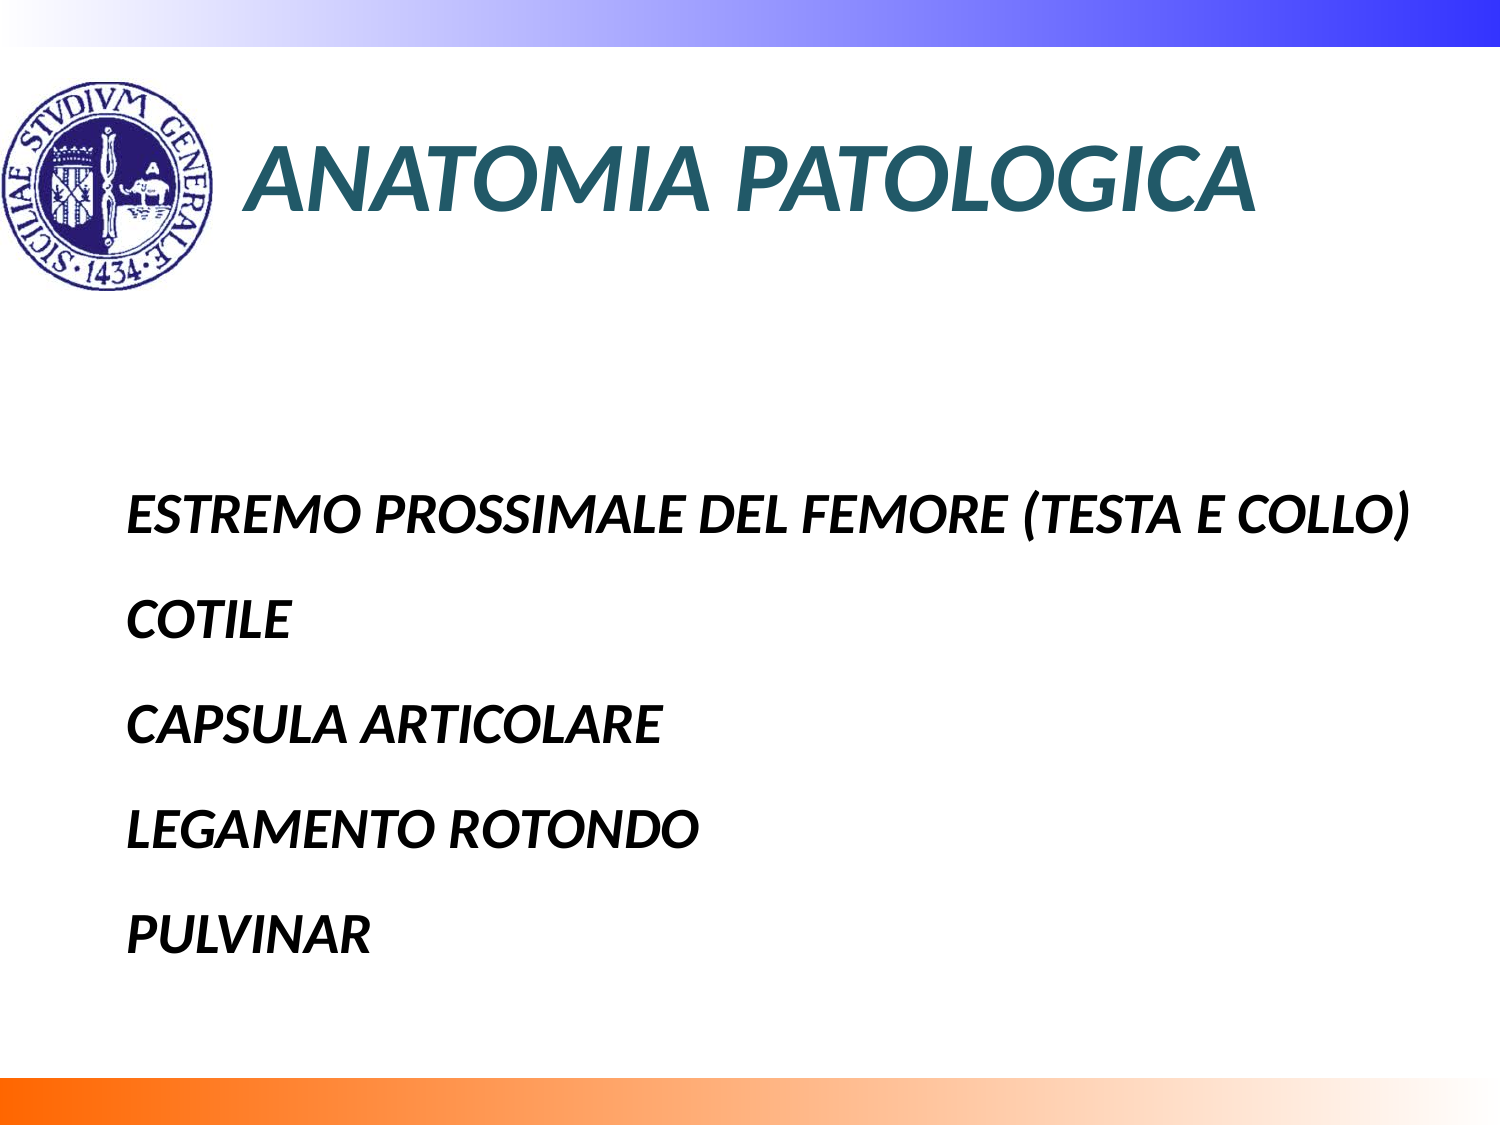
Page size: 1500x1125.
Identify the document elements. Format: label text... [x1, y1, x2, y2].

text_box [0, 0, 1500, 47]
picture [0, 77, 213, 292]
text_box ANATOMIA PATOLOGICA [213, 78, 1427, 266]
text_box [0, 1078, 1500, 1125]
text_box ESTREMO PROSSIMALE DEL FEMORE (TESTA E COLLO) COTILE CAPSULA ARTICOLARE LEGAMENTO ROTONDO PULVINAR [112, 432, 1500, 972]
